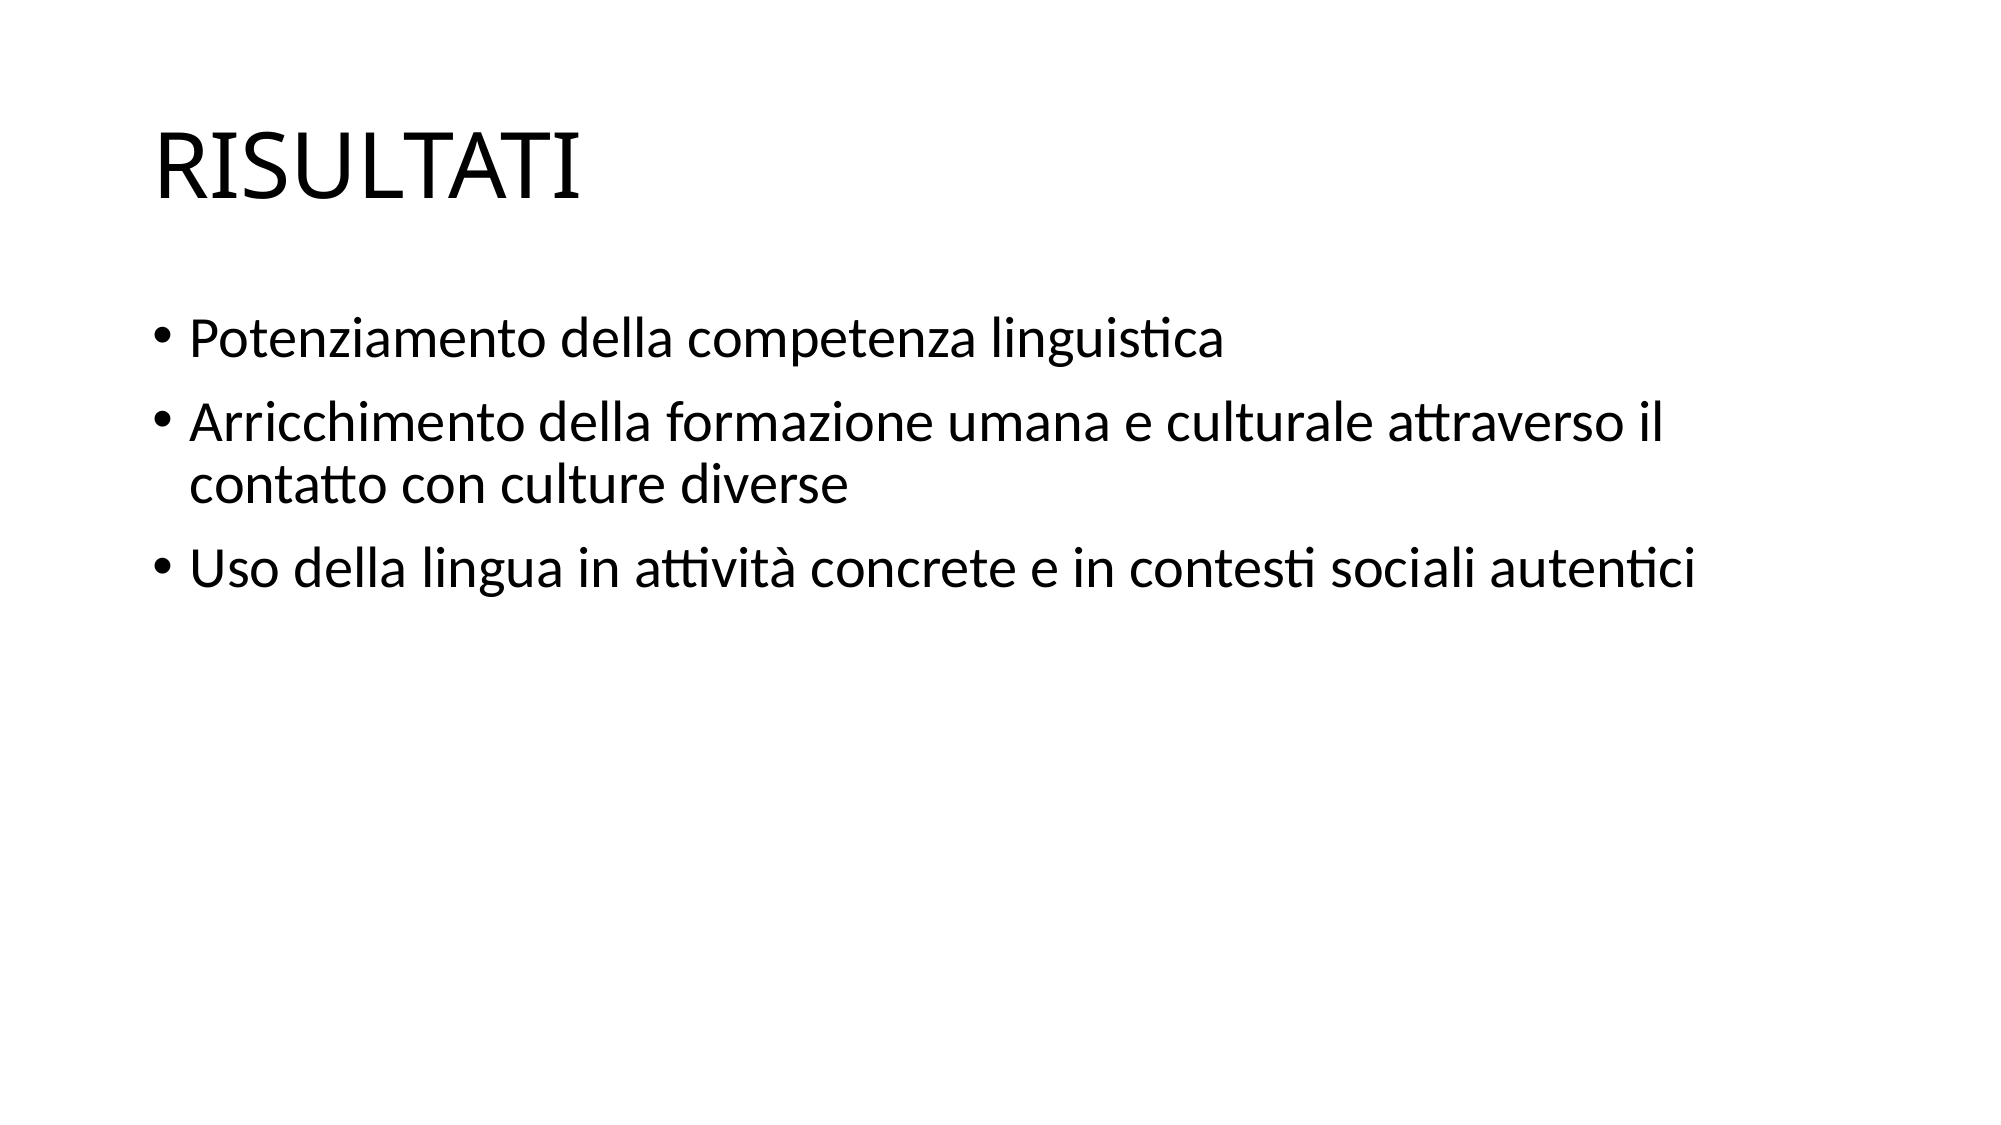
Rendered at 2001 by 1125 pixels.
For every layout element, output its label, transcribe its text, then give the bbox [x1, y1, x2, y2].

list Potenziamento della competenza linguistica Arricchimento della formazione umana e culturale attraverso il contatto con culture diverse Uso della lingua in attività concrete e in contesti sociali autentici [137, 299, 1863, 1014]
title RISULTATI [137, 59, 1863, 278]
